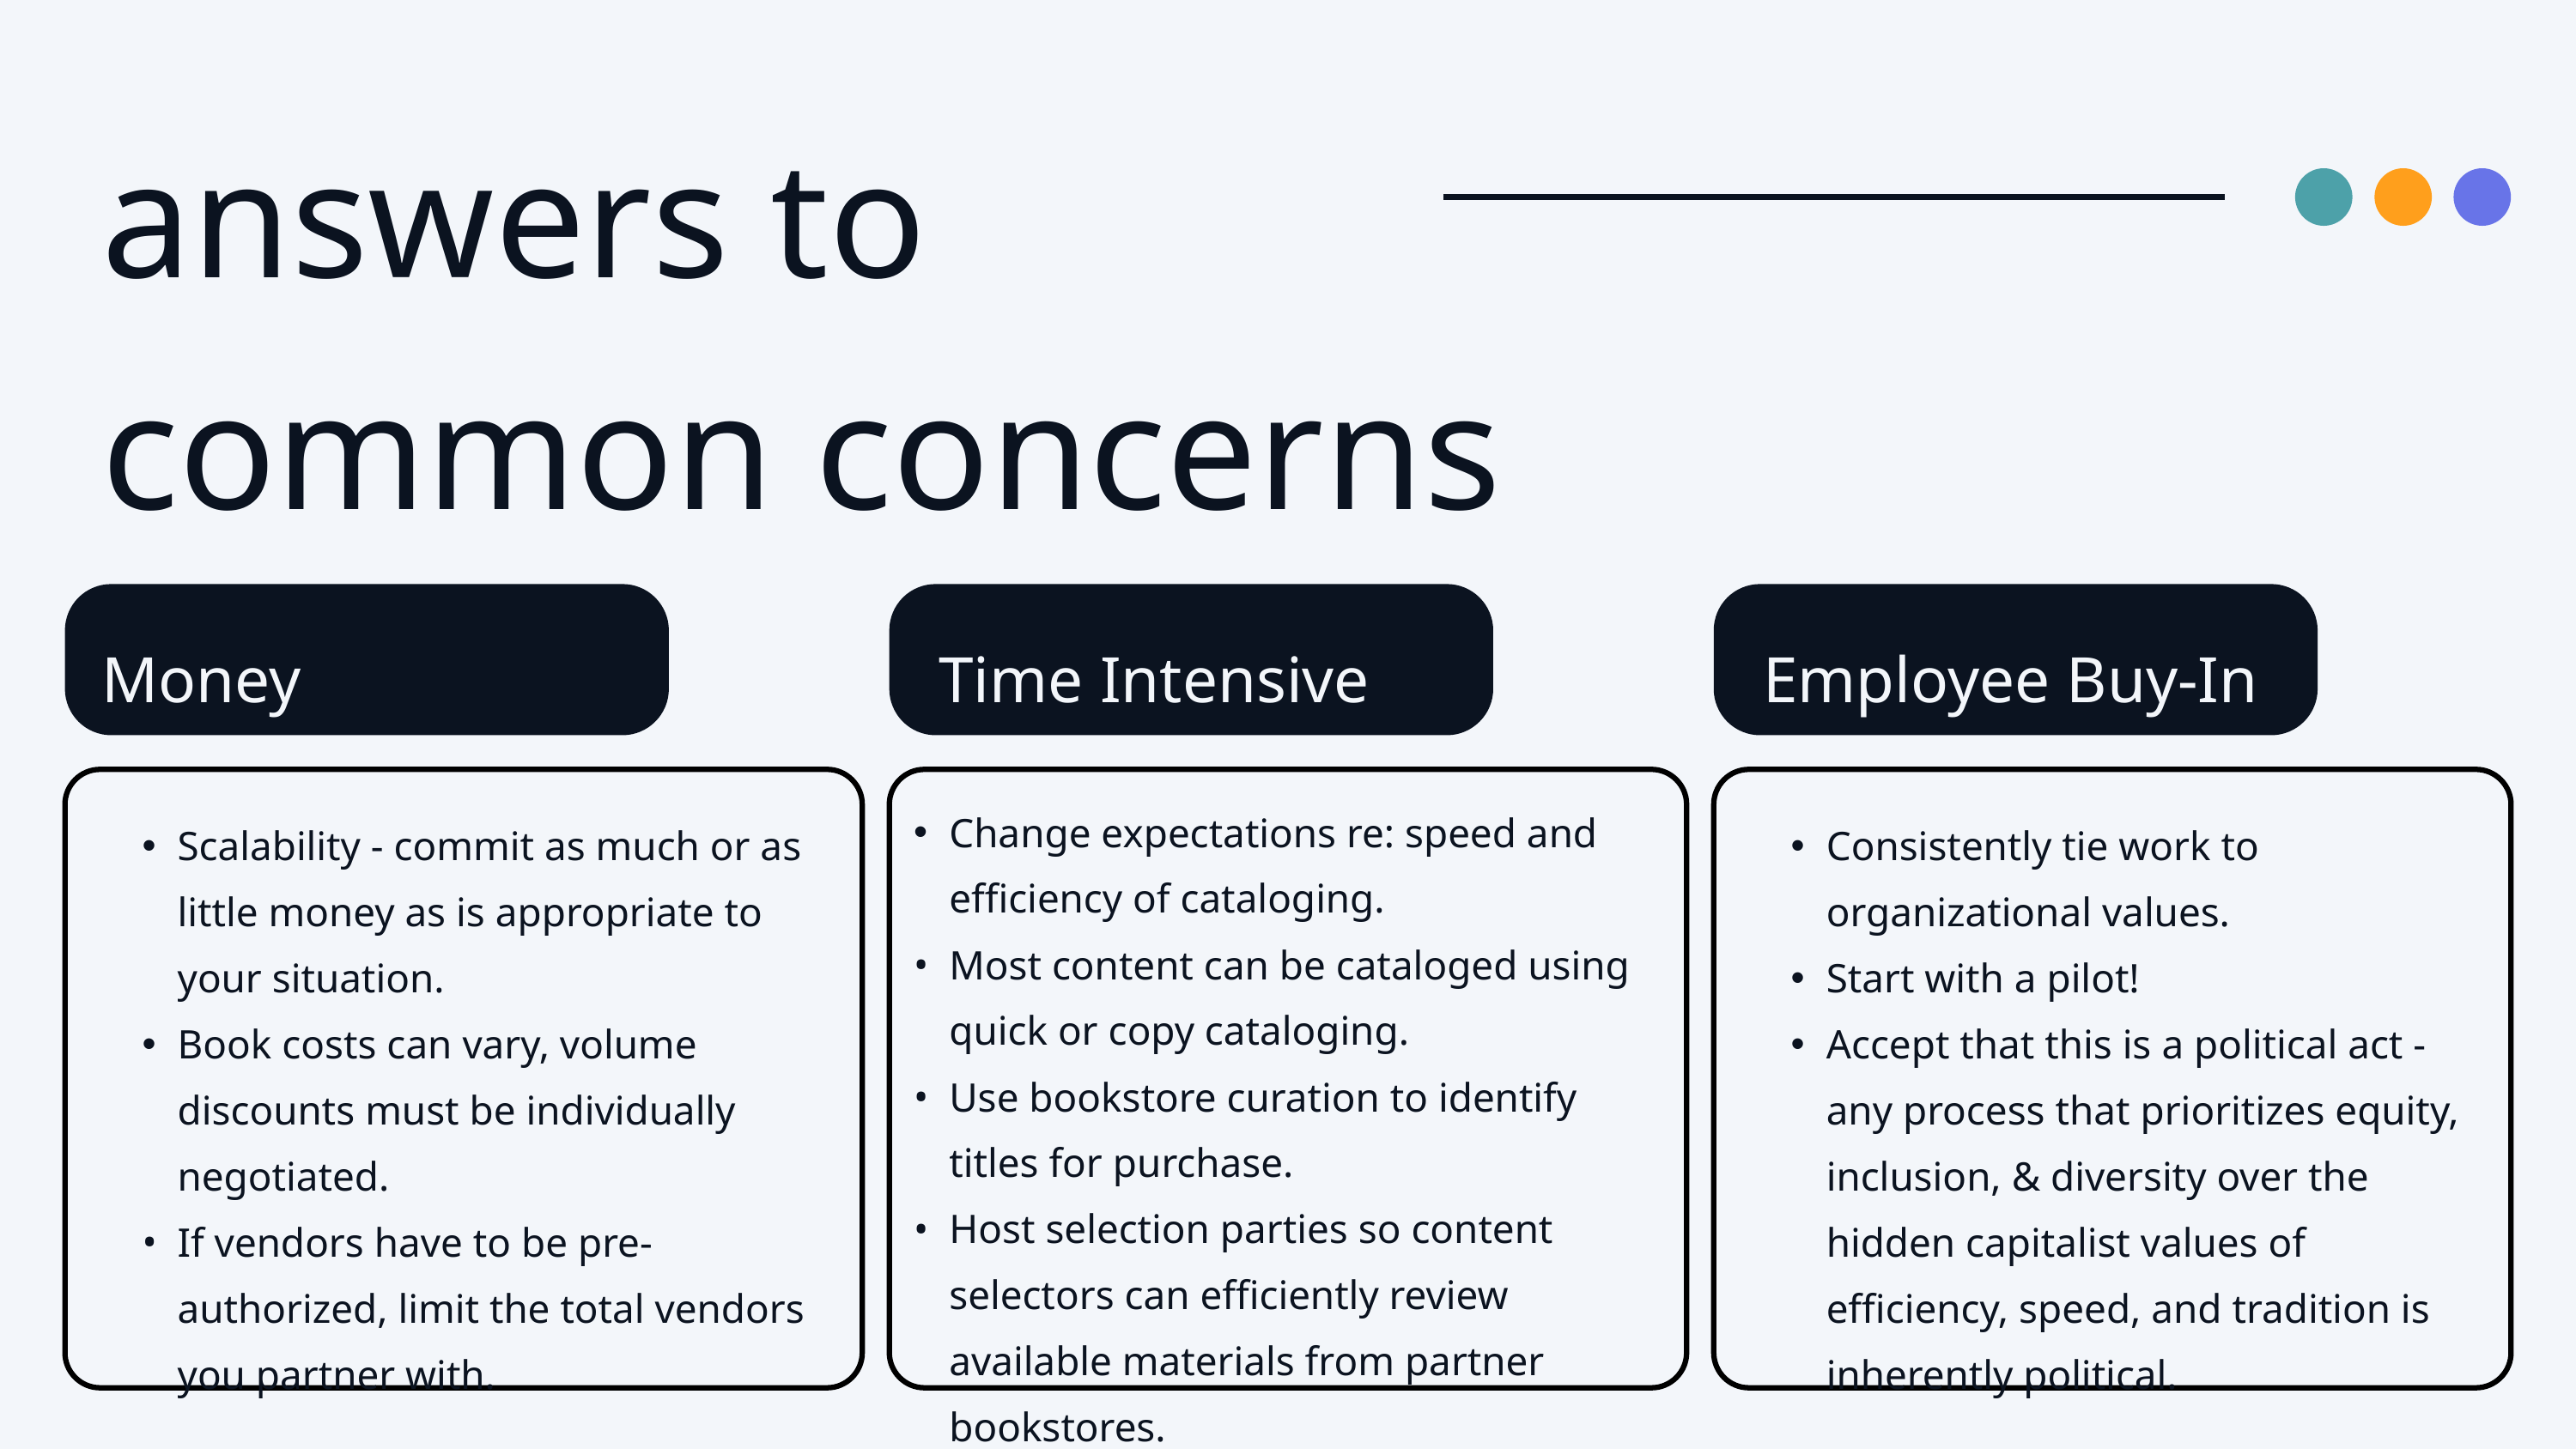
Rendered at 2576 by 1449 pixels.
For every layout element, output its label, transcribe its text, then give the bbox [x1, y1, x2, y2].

text_box answers to common concerns [101, 78, 1506, 543]
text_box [889, 749, 1687, 1388]
text_box Change expectations re: speed and efficiency of cataloging. Most content can be cataloged using quick or copy cataloging. Use bookstore curation to identify titles for purchase. Host selection parties so content selectors can efficiently review available materials from partner bookstores. [872, 789, 1671, 1449]
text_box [64, 749, 863, 1388]
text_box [1713, 563, 2318, 1019]
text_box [2374, 167, 2433, 227]
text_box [1713, 749, 2512, 1388]
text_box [889, 563, 1494, 1019]
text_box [64, 563, 670, 1019]
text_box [2294, 167, 2353, 227]
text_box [2453, 167, 2512, 227]
